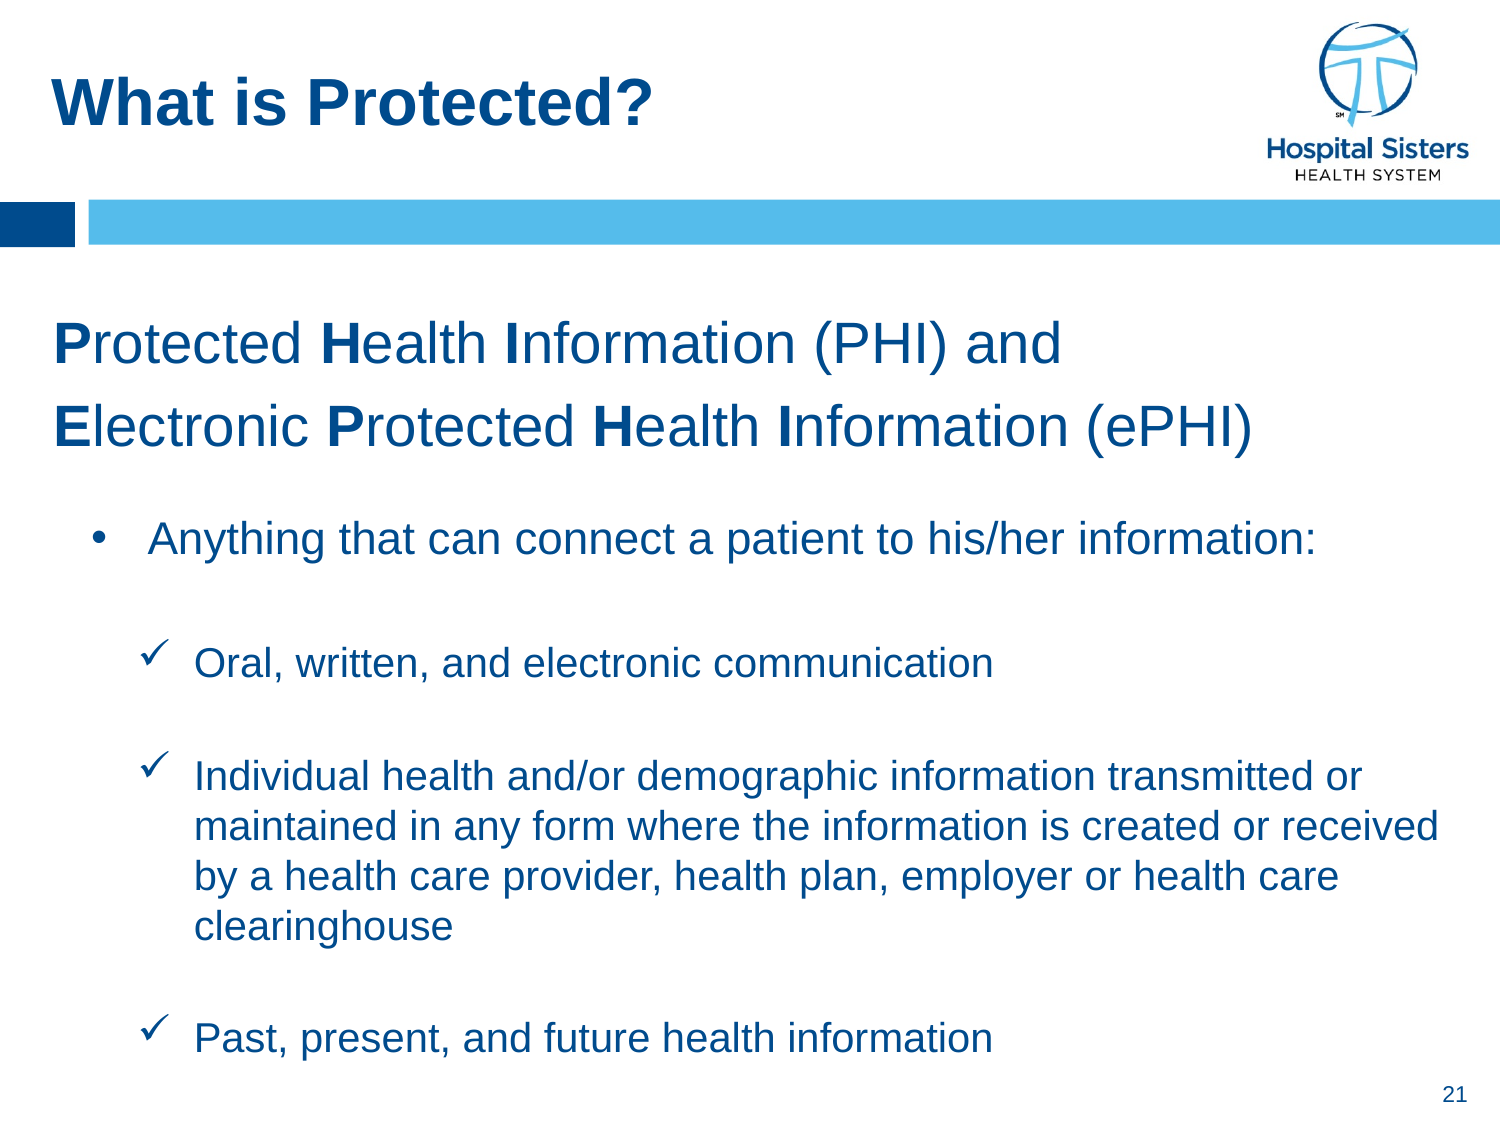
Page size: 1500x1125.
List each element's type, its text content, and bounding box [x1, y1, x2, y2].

picture [1252, 13, 1488, 191]
list Protected Health Information (PHI) and Electronic Protected Health Information (ePHI) Anything that can connect a patient to his/her information: Oral, written, and electronic communication Individual health and/or demographic information transmitted or maintained in any form where the information is created or received by a health care provider, health plan, employer or health care clearinghouse Past, present, and future health information [38, 298, 1471, 1099]
slide_number 21 [1417, 1070, 1493, 1116]
title What is Protected? [37, 0, 1234, 200]
